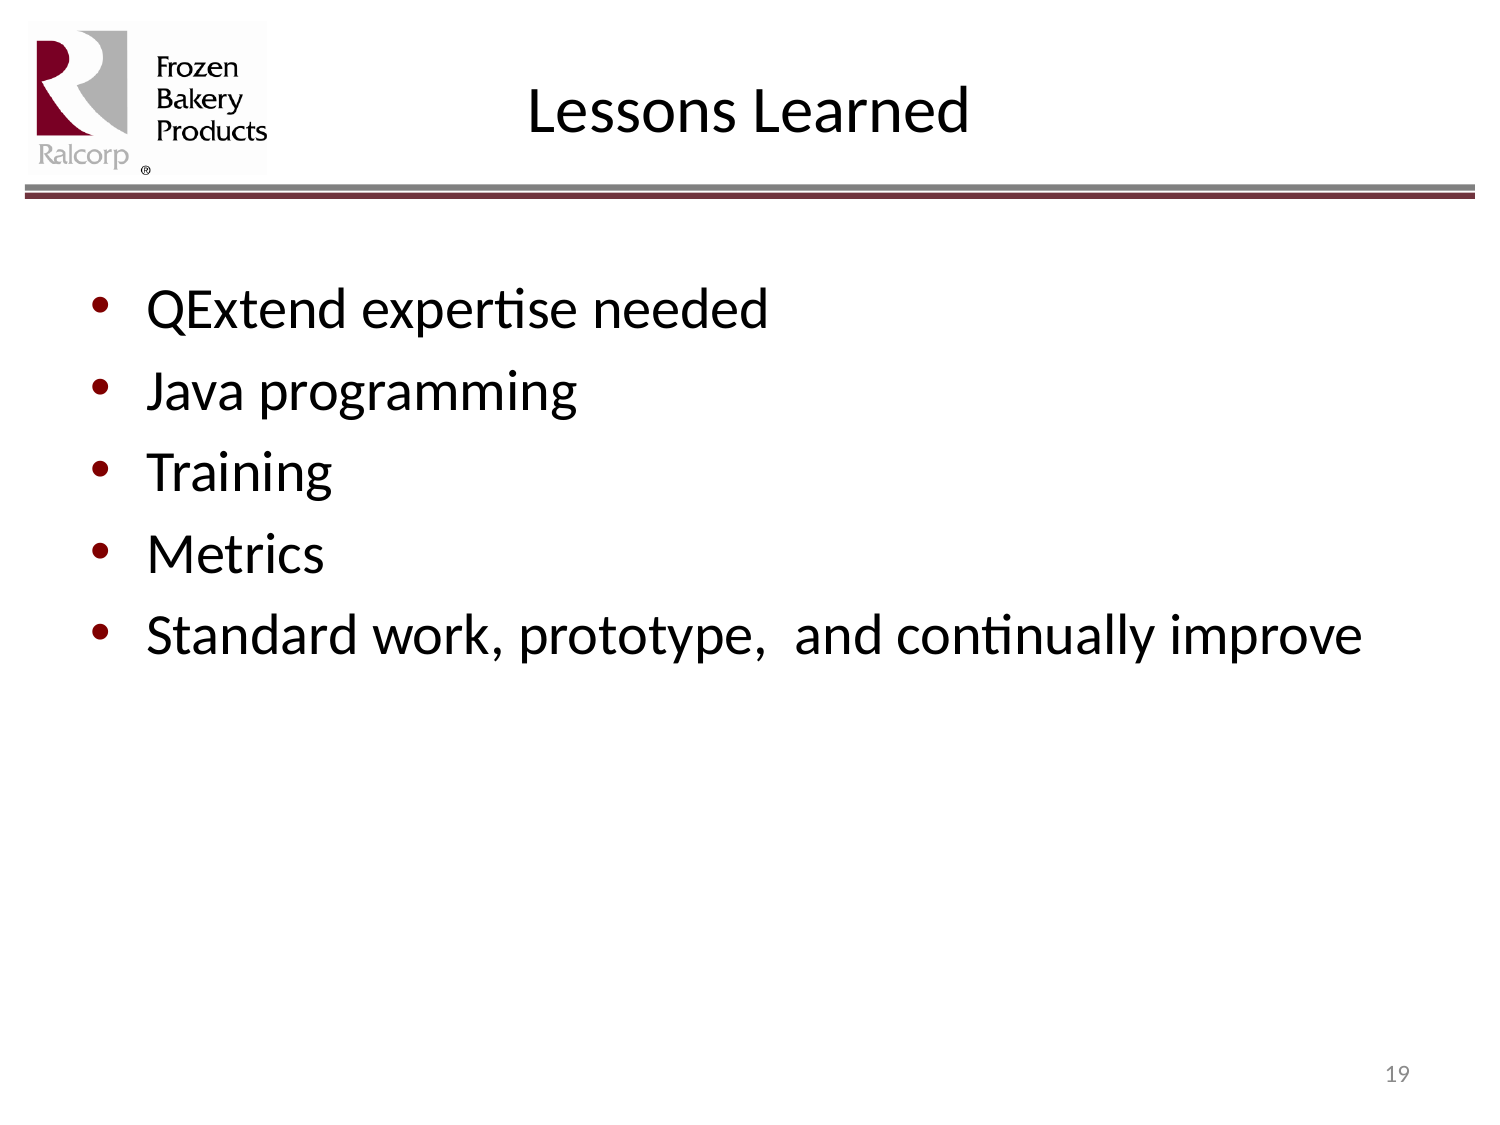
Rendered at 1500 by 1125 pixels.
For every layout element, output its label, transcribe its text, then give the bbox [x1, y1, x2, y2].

picture [28, 21, 267, 175]
slide_number 19 [1074, 1042, 1425, 1103]
title Lessons Learned [75, 24, 1425, 188]
list QExtend expertise needed Java programming Training Metrics Standard work, prototype, and continually improve [75, 262, 1425, 1005]
